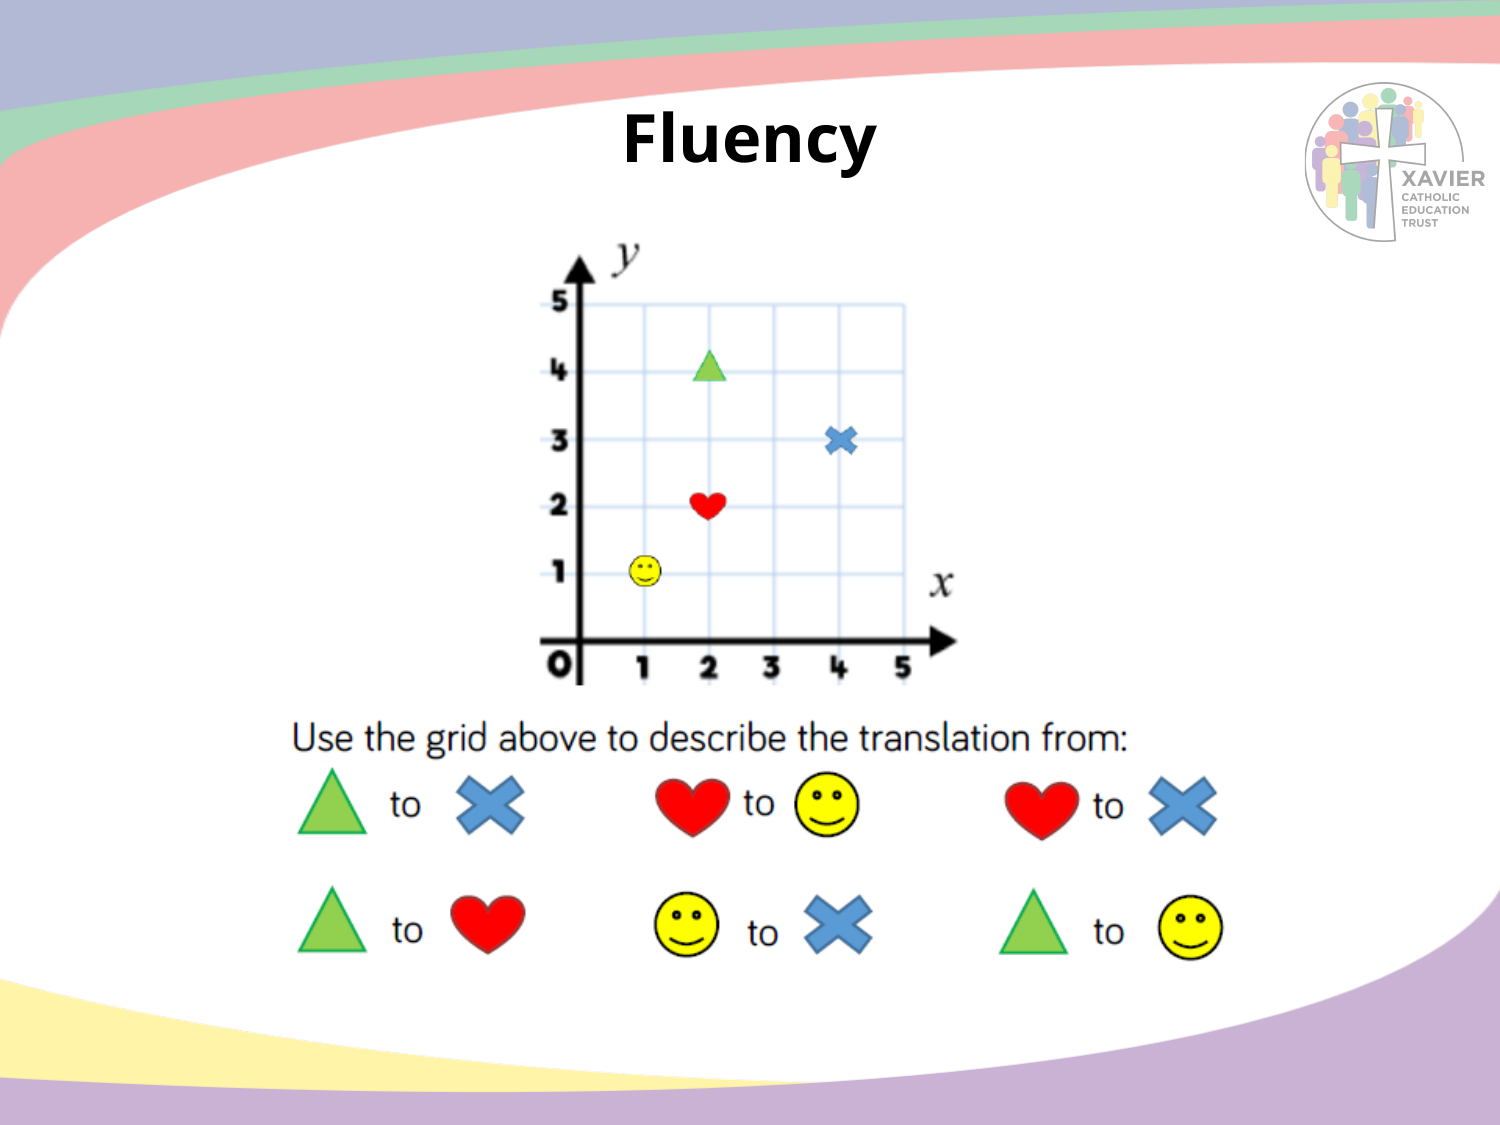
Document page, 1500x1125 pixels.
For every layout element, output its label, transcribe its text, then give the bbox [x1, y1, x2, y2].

picture [535, 225, 965, 695]
title Fluency [112, 43, 1388, 185]
picture [274, 707, 1262, 999]
